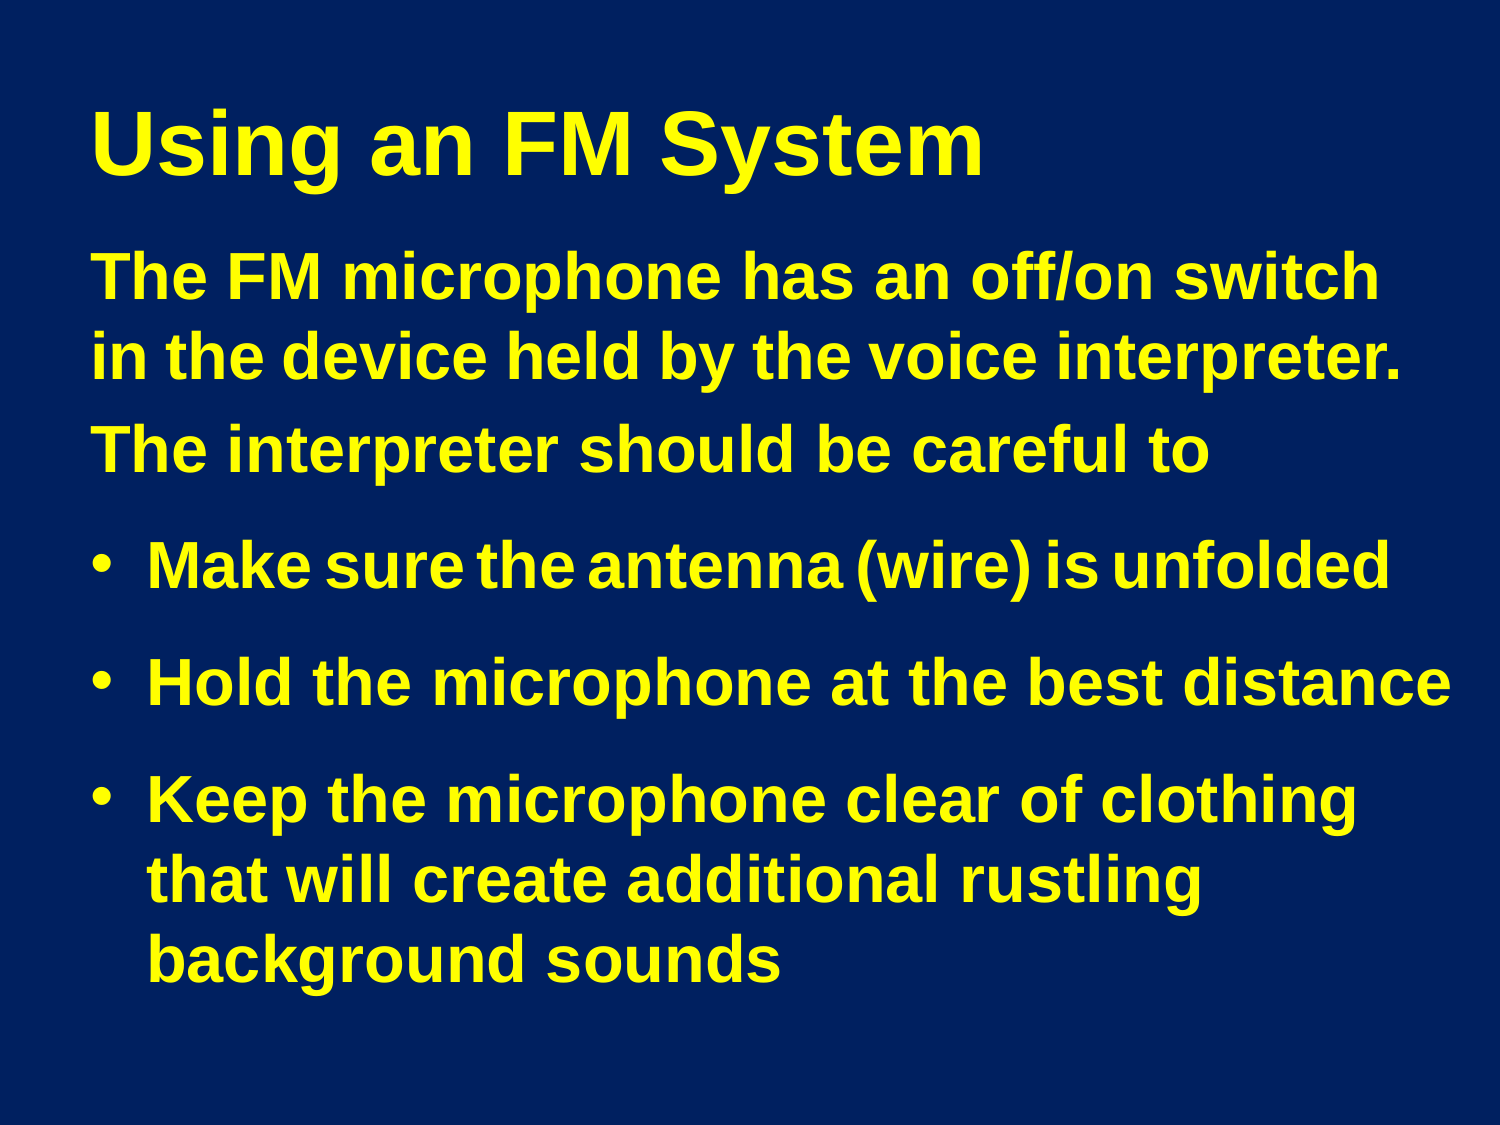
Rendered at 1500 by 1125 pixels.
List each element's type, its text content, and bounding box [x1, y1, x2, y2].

list The FM microphone has an off/on switch in the device held by the voice interpreter. The interpreter should be careful to Make sure the antenna (wire) is unfolded Hold the microphone at the best distance Keep the microphone clear of clothing that will create additional rustling background sounds [75, 224, 1475, 968]
title Using an FM System [75, 45, 1425, 224]
